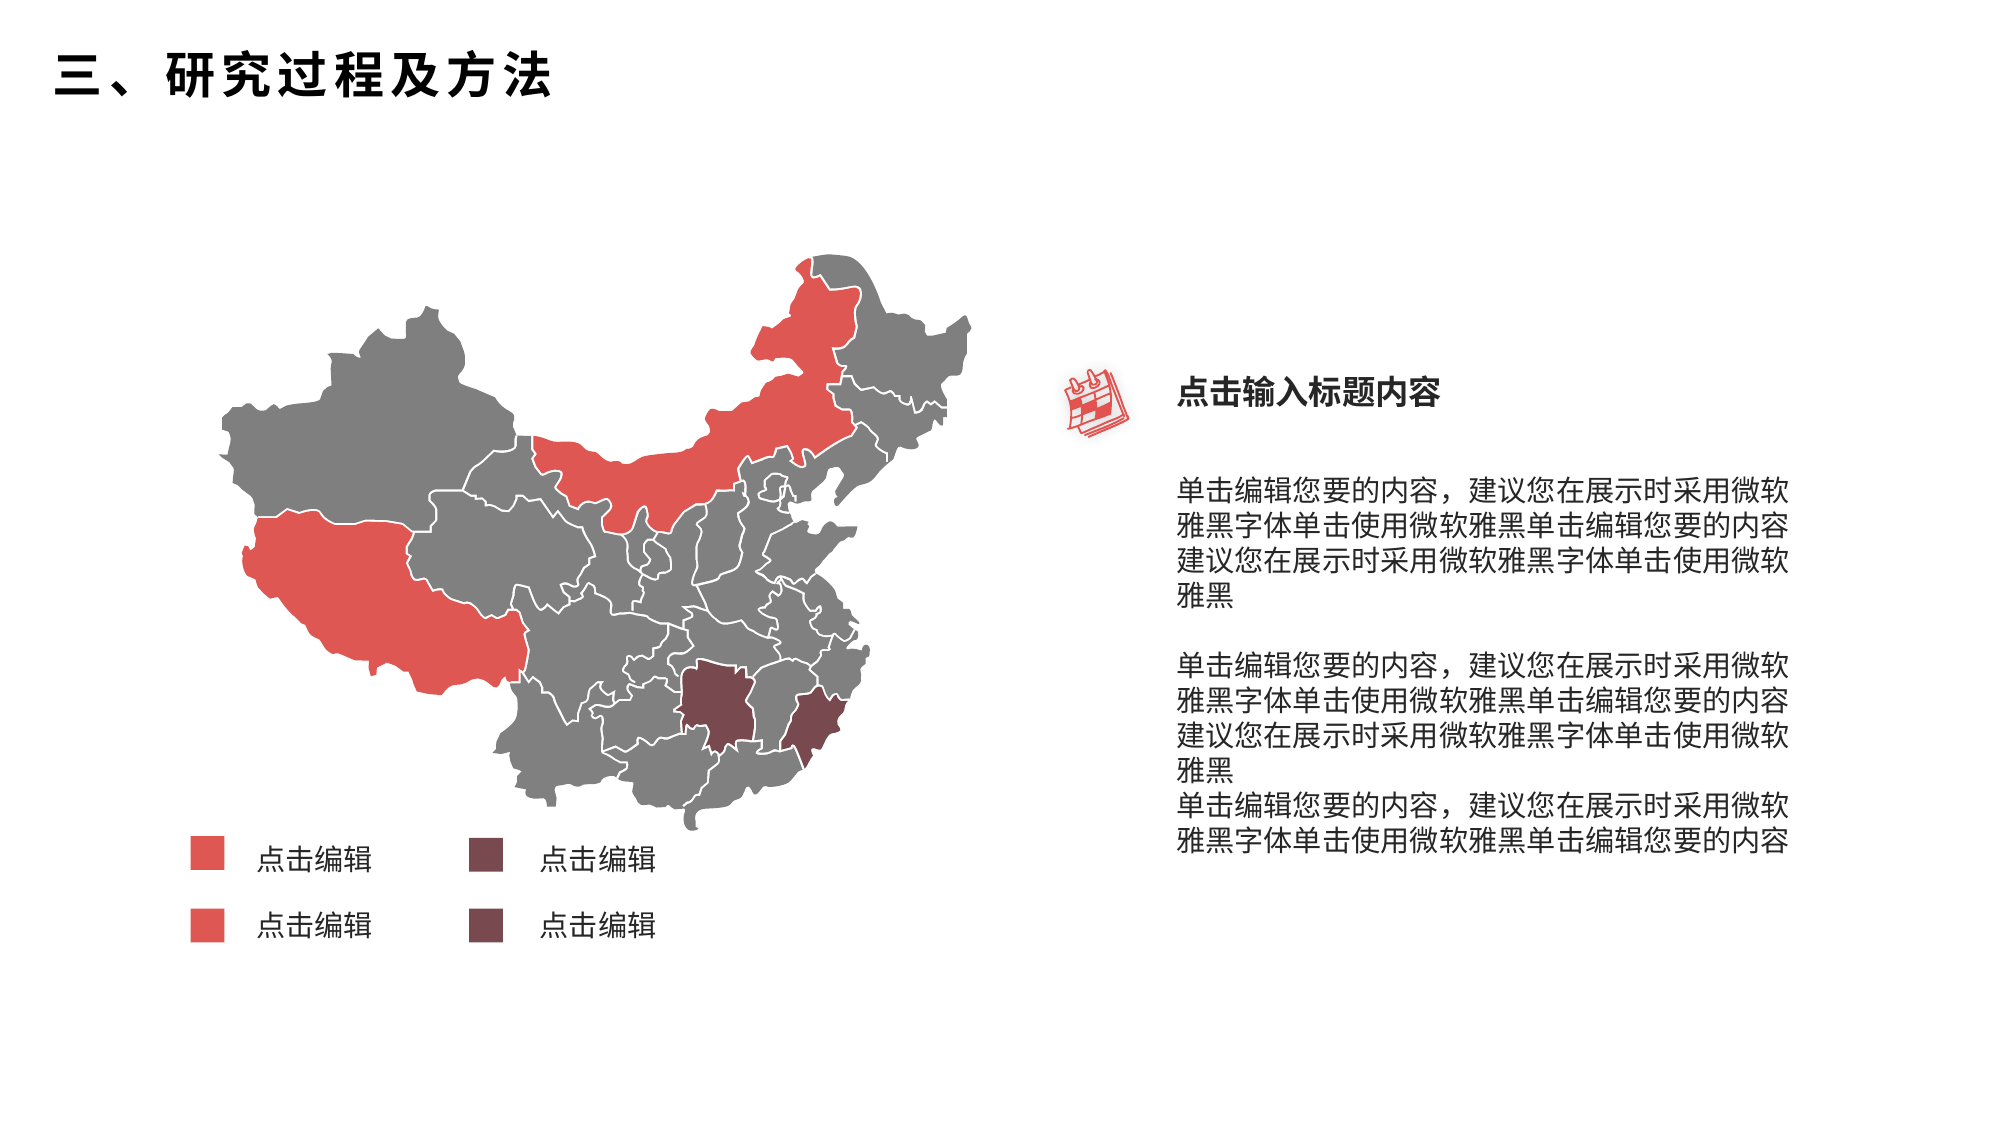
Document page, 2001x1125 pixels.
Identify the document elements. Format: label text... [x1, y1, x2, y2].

text_box 点击输入标题内容 [1161, 363, 1683, 420]
text_box 单击编辑您要的内容，建议您在展示时采用微软雅黑字体单击使用微软雅黑单击编辑您要的内容建议您在展示时采用微软雅黑字体单击使用微软雅黑 单击编辑您要的内容，建议您在展示时采用微软雅黑字体单击使用微软雅黑单击编辑您要的内容建议您在展示时采用微软雅黑字体单击使用微软雅黑 单击编辑您要的内容，建议您在展示时采用微软雅黑字体单击使用微软雅黑单击编辑您要的内容 [1161, 464, 1810, 865]
text_box [468, 908, 504, 943]
text_box 点击编辑 [241, 900, 393, 950]
text_box 点击编辑 [241, 833, 393, 884]
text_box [218, 253, 974, 833]
text_box 点击编辑 [524, 900, 676, 950]
text_box 三、研究过程及方法 [38, 35, 631, 111]
text_box [1064, 368, 1130, 438]
text_box 点击编辑 [524, 833, 676, 884]
text_box [190, 835, 225, 871]
text_box [190, 908, 225, 943]
text_box [468, 837, 504, 873]
